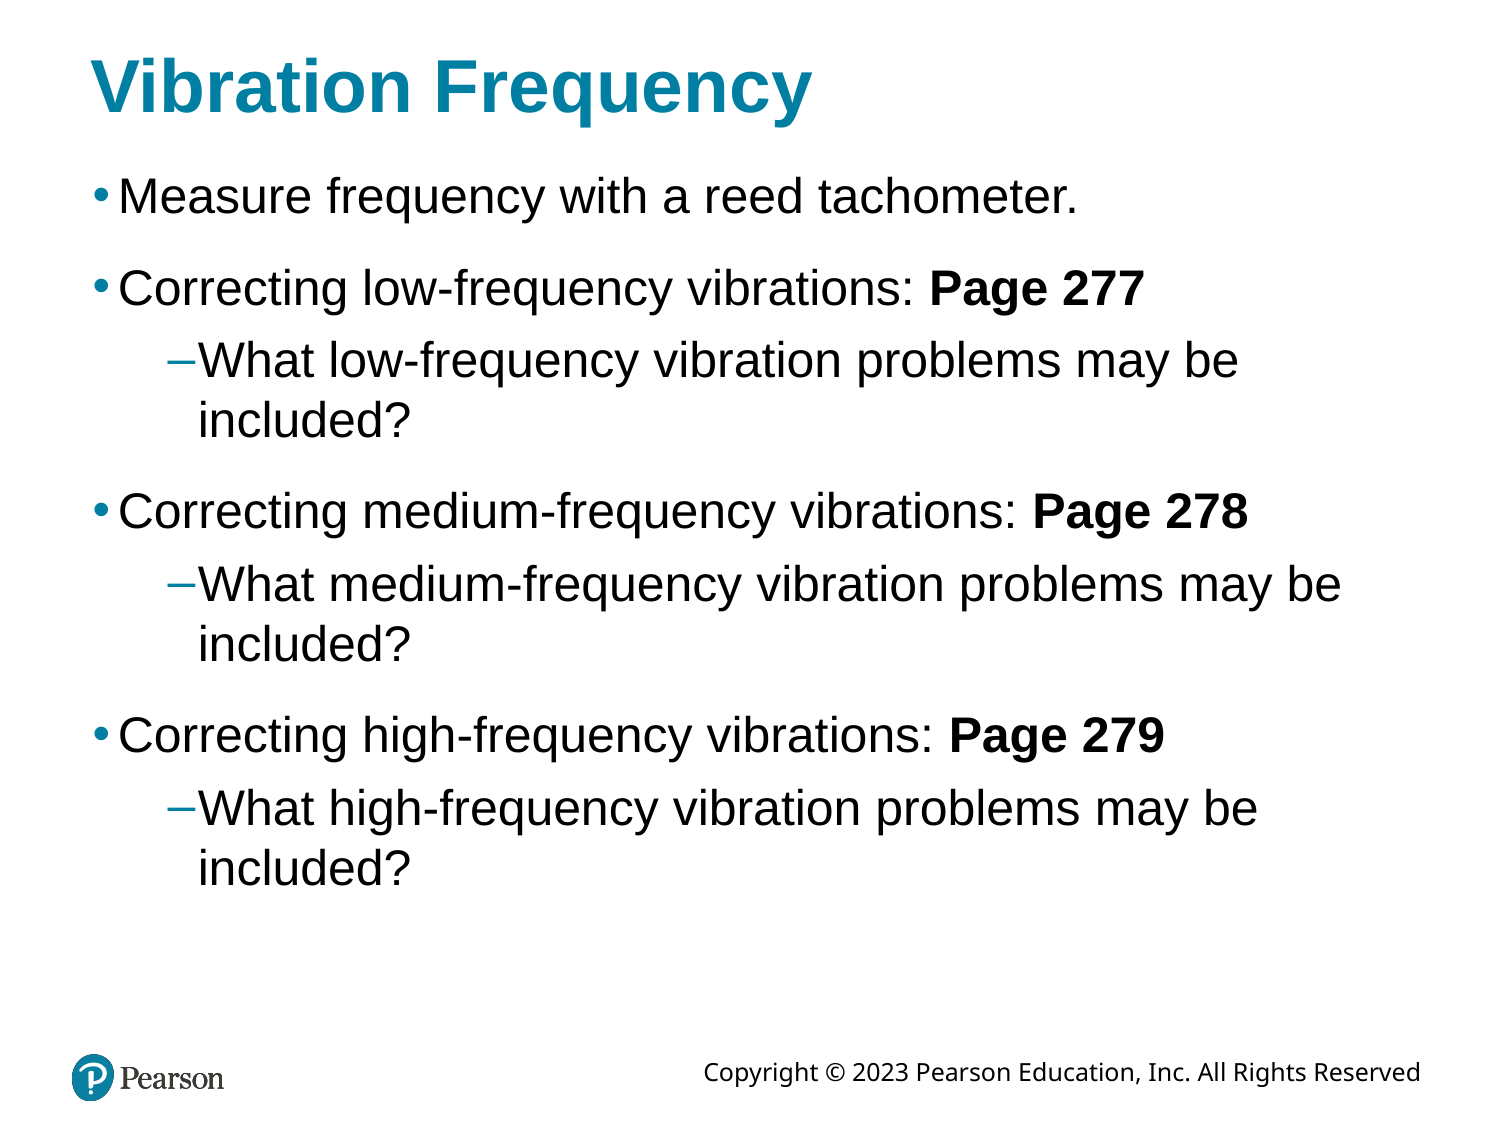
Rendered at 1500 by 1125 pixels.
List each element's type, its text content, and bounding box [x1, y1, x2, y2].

picture [72, 1088, 83, 1101]
list Measure frequency with a reed tachometer. Correcting low-frequency vibrations: Page 277 What low-frequency vibration problems may be included? Correcting medium-frequency vibrations: Page 278 What medium-frequency vibration problems may be included? Correcting high-frequency vibrations: Page 279 What high-frequency vibration problems may be included? [76, 156, 1426, 899]
picture [98, 1054, 224, 1101]
picture [72, 1054, 87, 1070]
picture [80, 1063, 106, 1088]
title Vibration Frequency [75, 22, 1425, 144]
